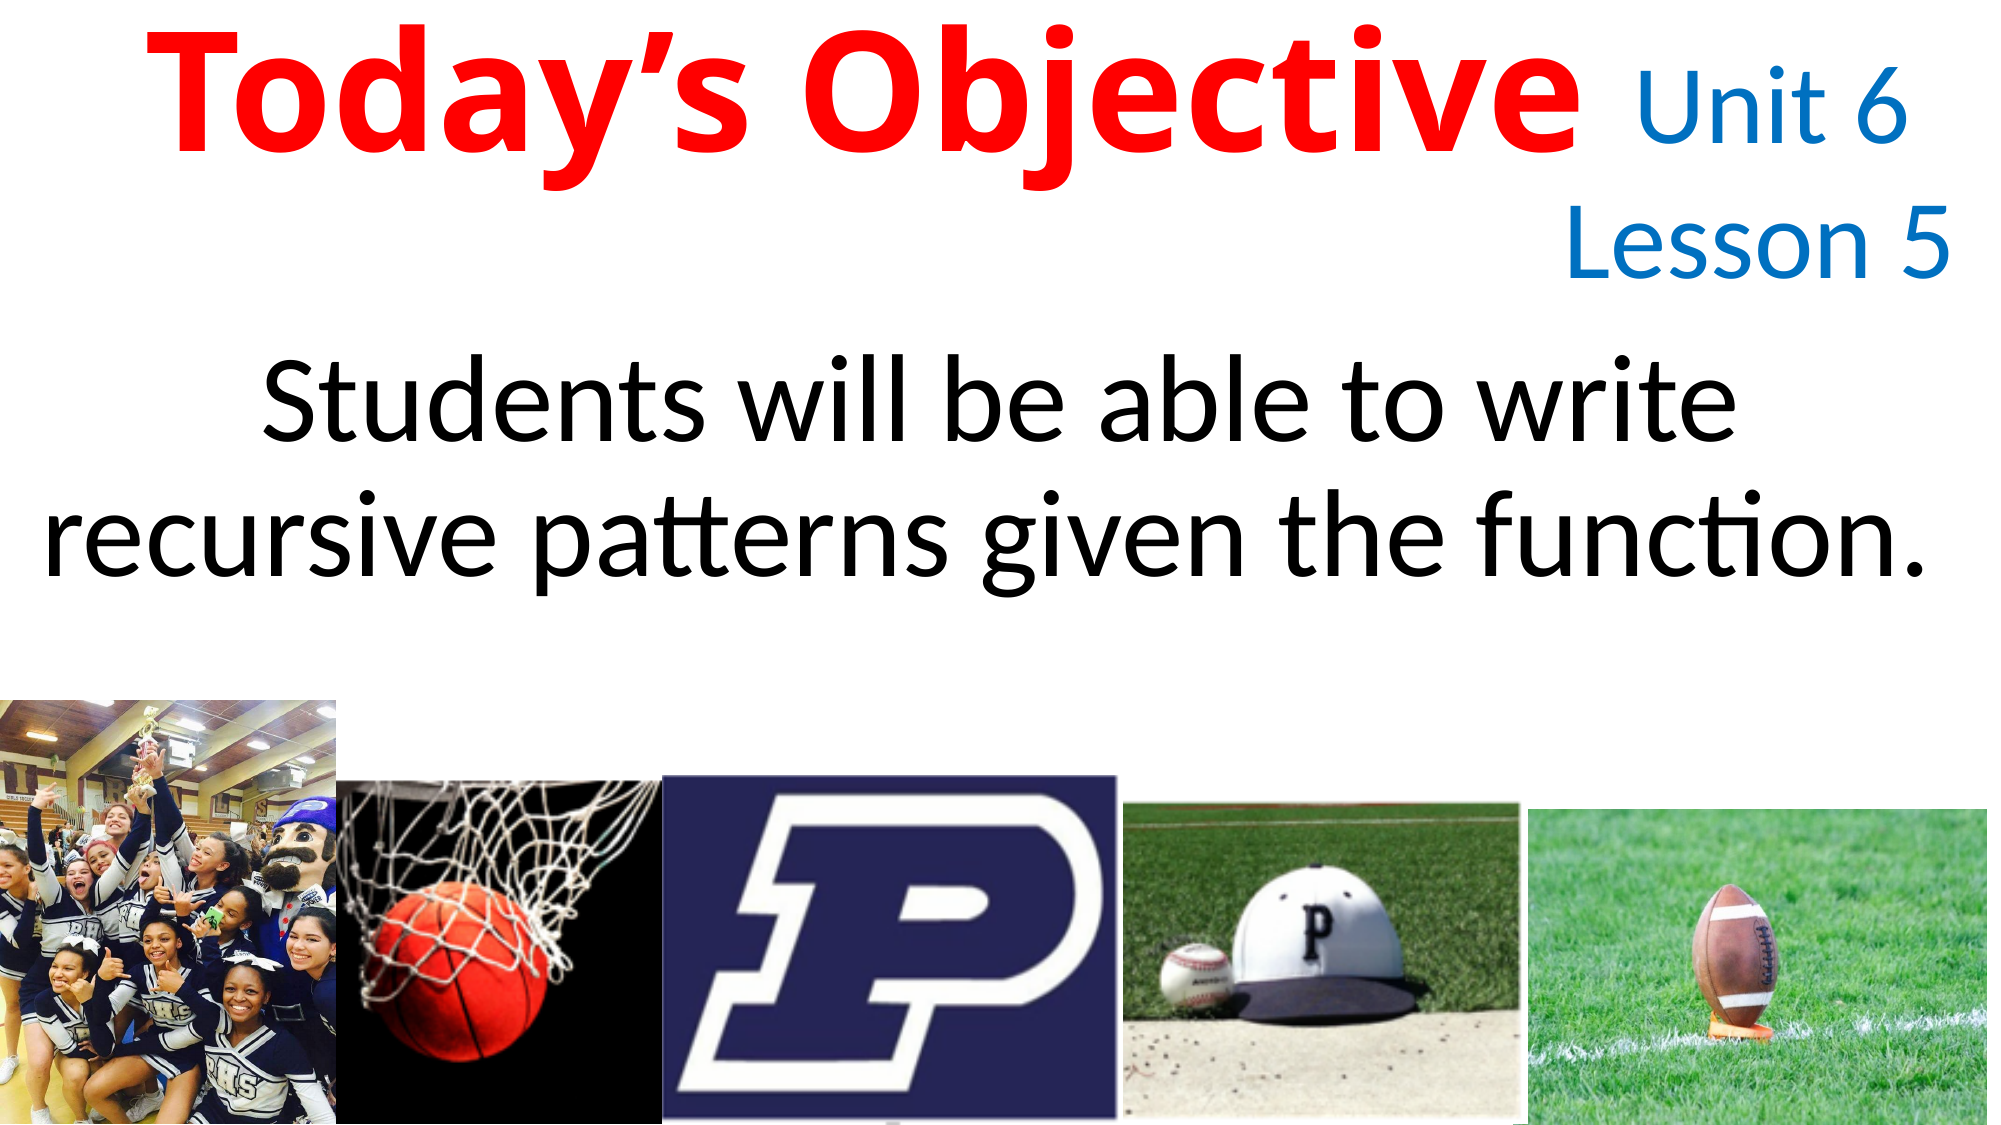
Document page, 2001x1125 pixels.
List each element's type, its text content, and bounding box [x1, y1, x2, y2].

subtitle Students will be able to write recursive patterns given the function. [1, 326, 2000, 701]
text_box Unit 6 Lesson 5 [1548, 23, 1996, 308]
picture [0, 700, 1987, 1125]
title Today’s Objective [0, 51, 1548, 202]
